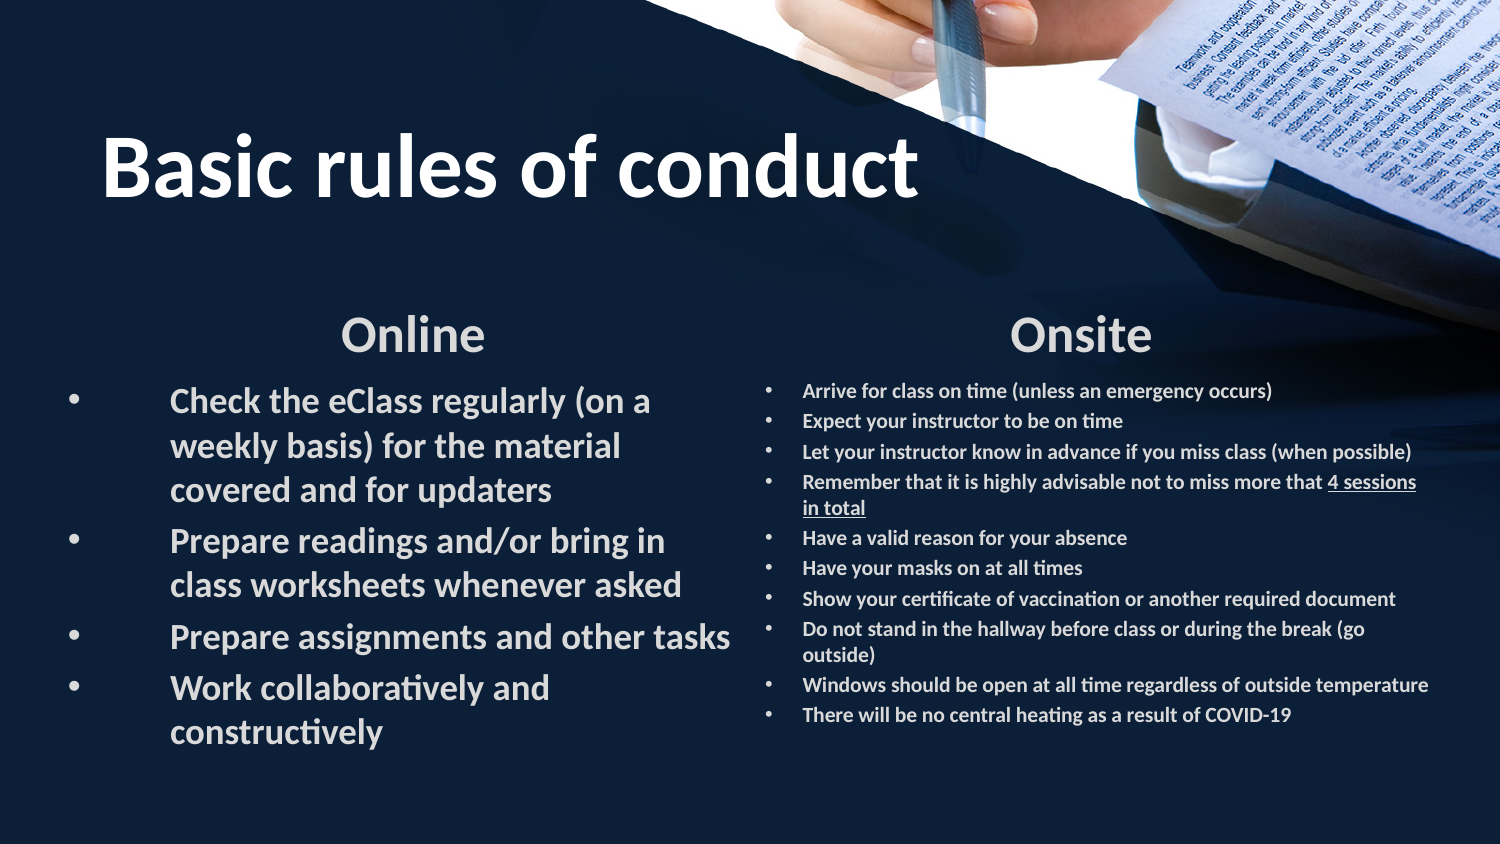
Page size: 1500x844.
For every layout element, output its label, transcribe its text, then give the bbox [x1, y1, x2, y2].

list Arrive for class on time (unless an emergency occurs) Expect your instructor to be on time Let your instructor know in advance if you miss class (when possible) Remember that it is highly advisable not to miss more that 4 sessions in total Have a valid reason for your absence Have your masks on at all times Show your certificate of vaccination or another required document Do not stand in the hallway before class or during the break (go outside) Windows should be open at all time regardless of outside temperature There will be no central heating as a result of COVID-19 [750, 369, 1448, 833]
list Onsite [750, 292, 1413, 369]
title Basic rules of conduct [86, 98, 1414, 225]
list Online [88, 292, 750, 369]
list Check the eClass regularly (on a weekly basis) for the material covered and for updaters Prepare readings and/or bring in class worksheets whenever asked Prepare assignments and other tasks Work collaboratively and constructively [52, 369, 750, 815]
picture [0, 0, 1500, 844]
